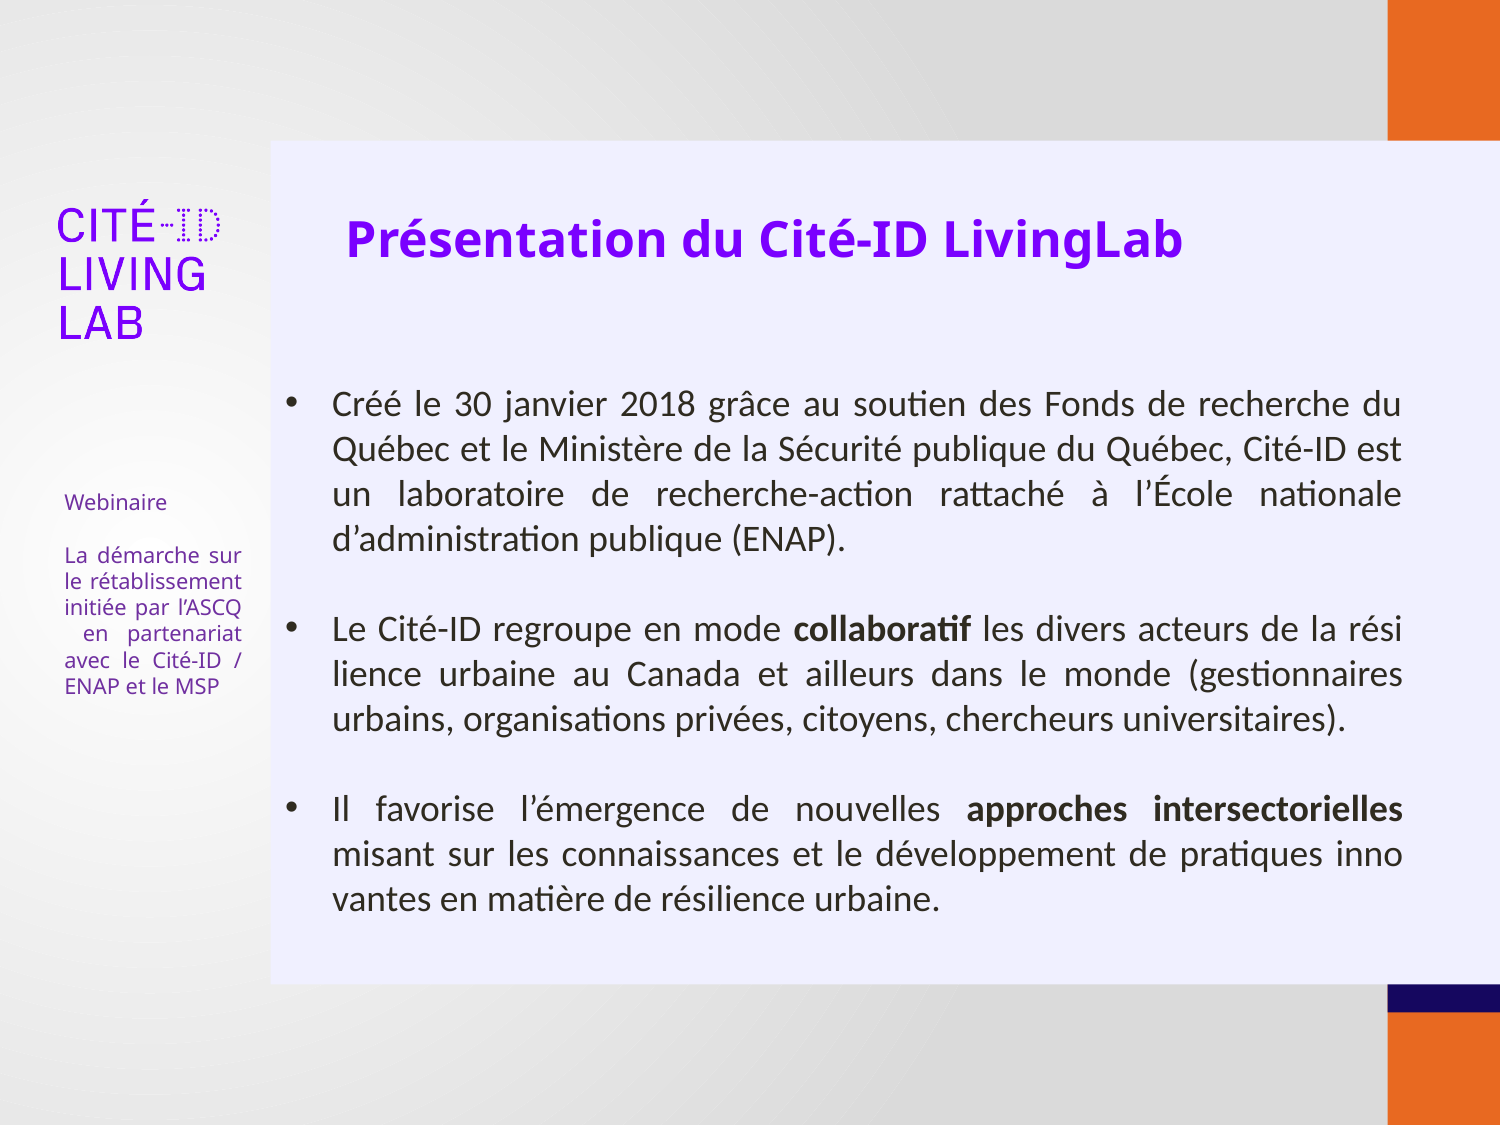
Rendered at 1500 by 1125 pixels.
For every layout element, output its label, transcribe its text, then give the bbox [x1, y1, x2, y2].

picture [58, 199, 221, 340]
text_box Présentation du Cité-ID LivingLab [331, 199, 1248, 275]
text_box [268, 138, 1500, 986]
text_box Créé le 30 janvier 2018 grâce au soutien des Fonds de recherche du Québec et le Ministère de la Sécurité publique du Québec, Cité-ID est un laboratoire de recherche-action rattaché à l’École nationale d’administration publique (ENAP). Le Cité-ID regroupe en mode col­la­bo­ra­tif les divers acteurs de la rési­lience urbaine au Cana­da et ailleurs dans le monde (ges­tion­naires urbains, orga­ni­sa­tions pri­vées, citoyens, cher­cheurs uni­ver­si­taires). Il favorise l’émergence de nou­velles approches inter­sec­to­rielles misant sur les connais­sances et le déve­lop­pe­ment de pra­tiques inno­vantes en matière de rési­lience urbaine. [270, 371, 1418, 927]
text_box Webinaire La démarche sur le rétablissement initiée par l’ASCQ en partenariat avec le Cité-ID / ENAP et le MSP [49, 481, 257, 706]
